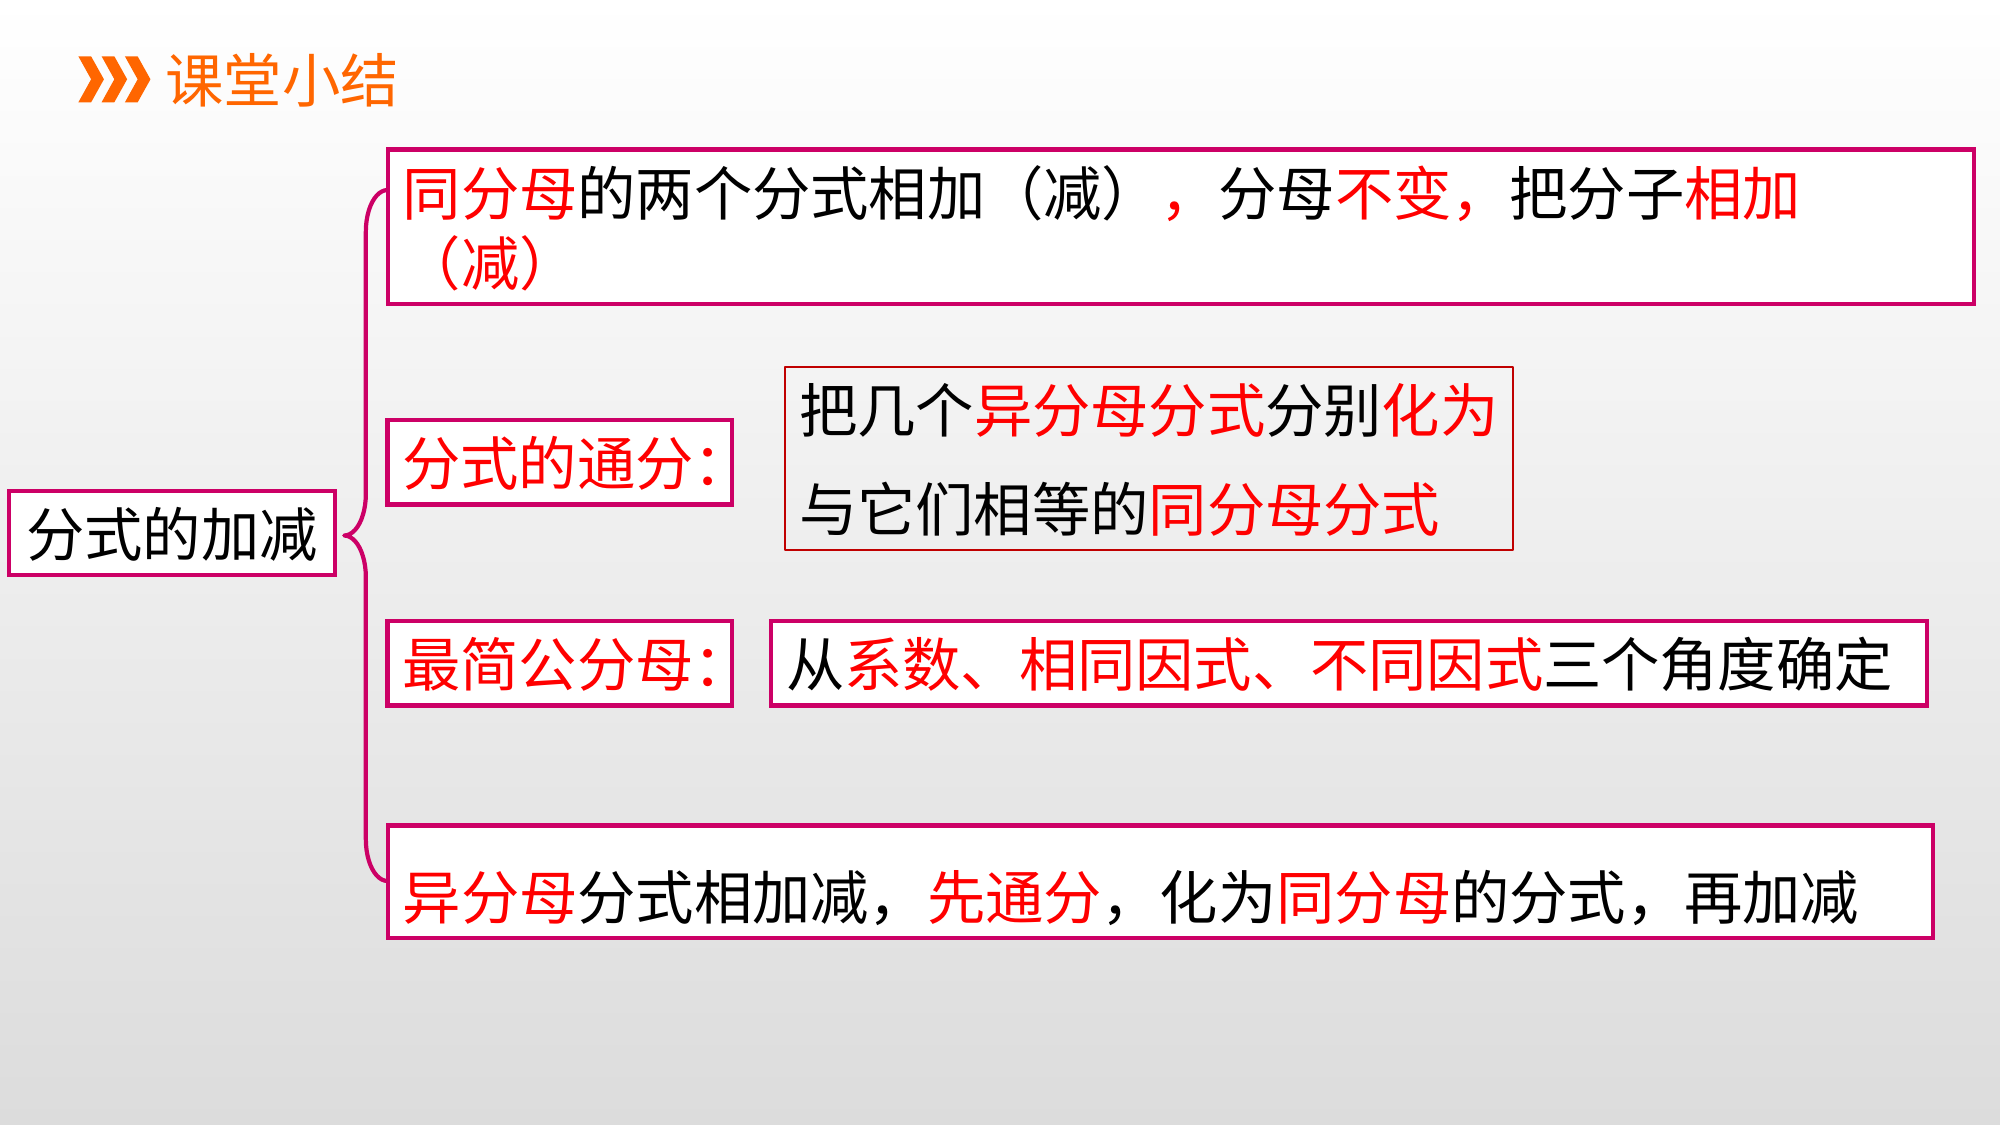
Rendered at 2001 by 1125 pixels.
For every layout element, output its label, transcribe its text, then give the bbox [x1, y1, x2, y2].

text_box 同分母的两个分式相加（减），分母不变，把分子相加（减） [388, 149, 1975, 305]
text_box 最简公分母： [387, 620, 733, 706]
text_box 把几个异分母分式分别化为 与它们相等的同分母分式 [784, 366, 1514, 551]
text_box 从系数、相同因式、不同因式三个角度确定 [771, 620, 1927, 706]
text_box 异分母分式相加减，先通分，化为同分母的分式，再加减 [388, 825, 1933, 939]
text_box 分式的加减 [8, 490, 335, 576]
text_box 分式的通分： [387, 419, 733, 505]
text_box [78, 36, 414, 123]
text_box [344, 190, 388, 881]
